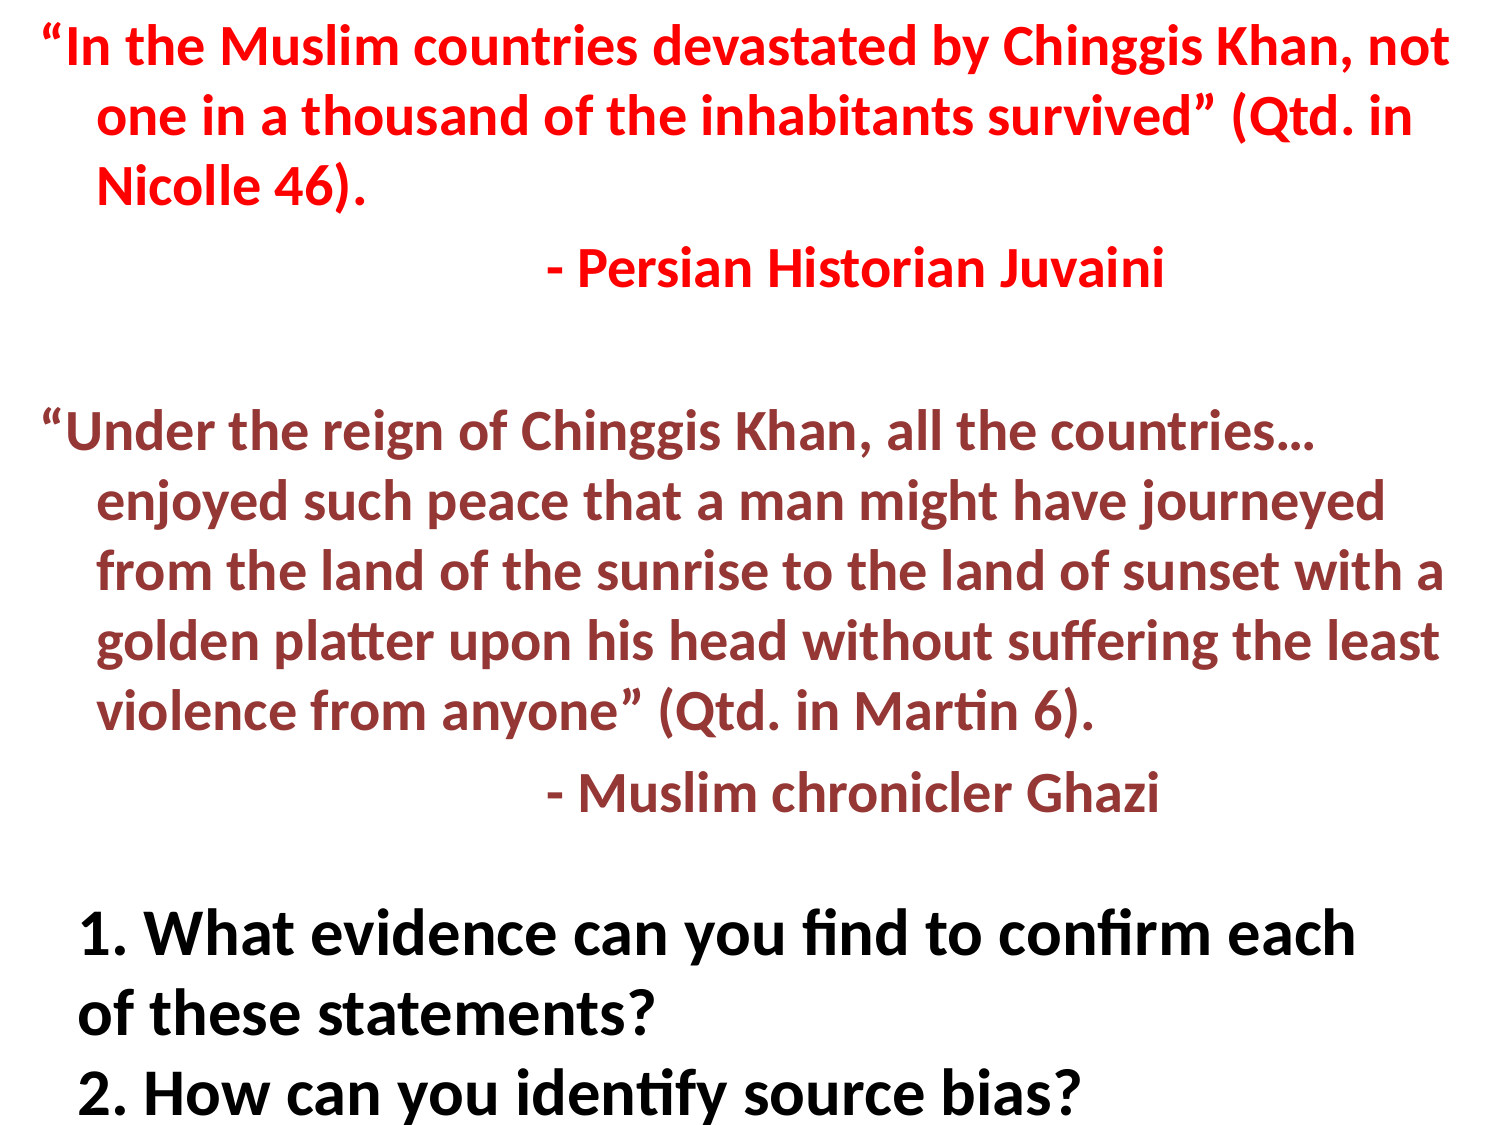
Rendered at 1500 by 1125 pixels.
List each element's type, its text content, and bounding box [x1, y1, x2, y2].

list “In the Muslim countries devastated by Chinggis Khan, not one in a thousand of the inhabitants survived” (Qtd. in Nicolle 46). - Persian Historian Juvaini “Under the reign of Chinggis Khan, all the countries… enjoyed such peace that a man might have journeyed from the land of the sunrise to the land of sunset with a golden platter upon his head without suffering the least violence from anyone” (Qtd. in Martin 6). - Muslim chronicler Ghazi [24, 0, 1500, 863]
title 1. What evidence can you find to confirm each of these statements? 2. How can you identify source bias? [62, 937, 1425, 1080]
